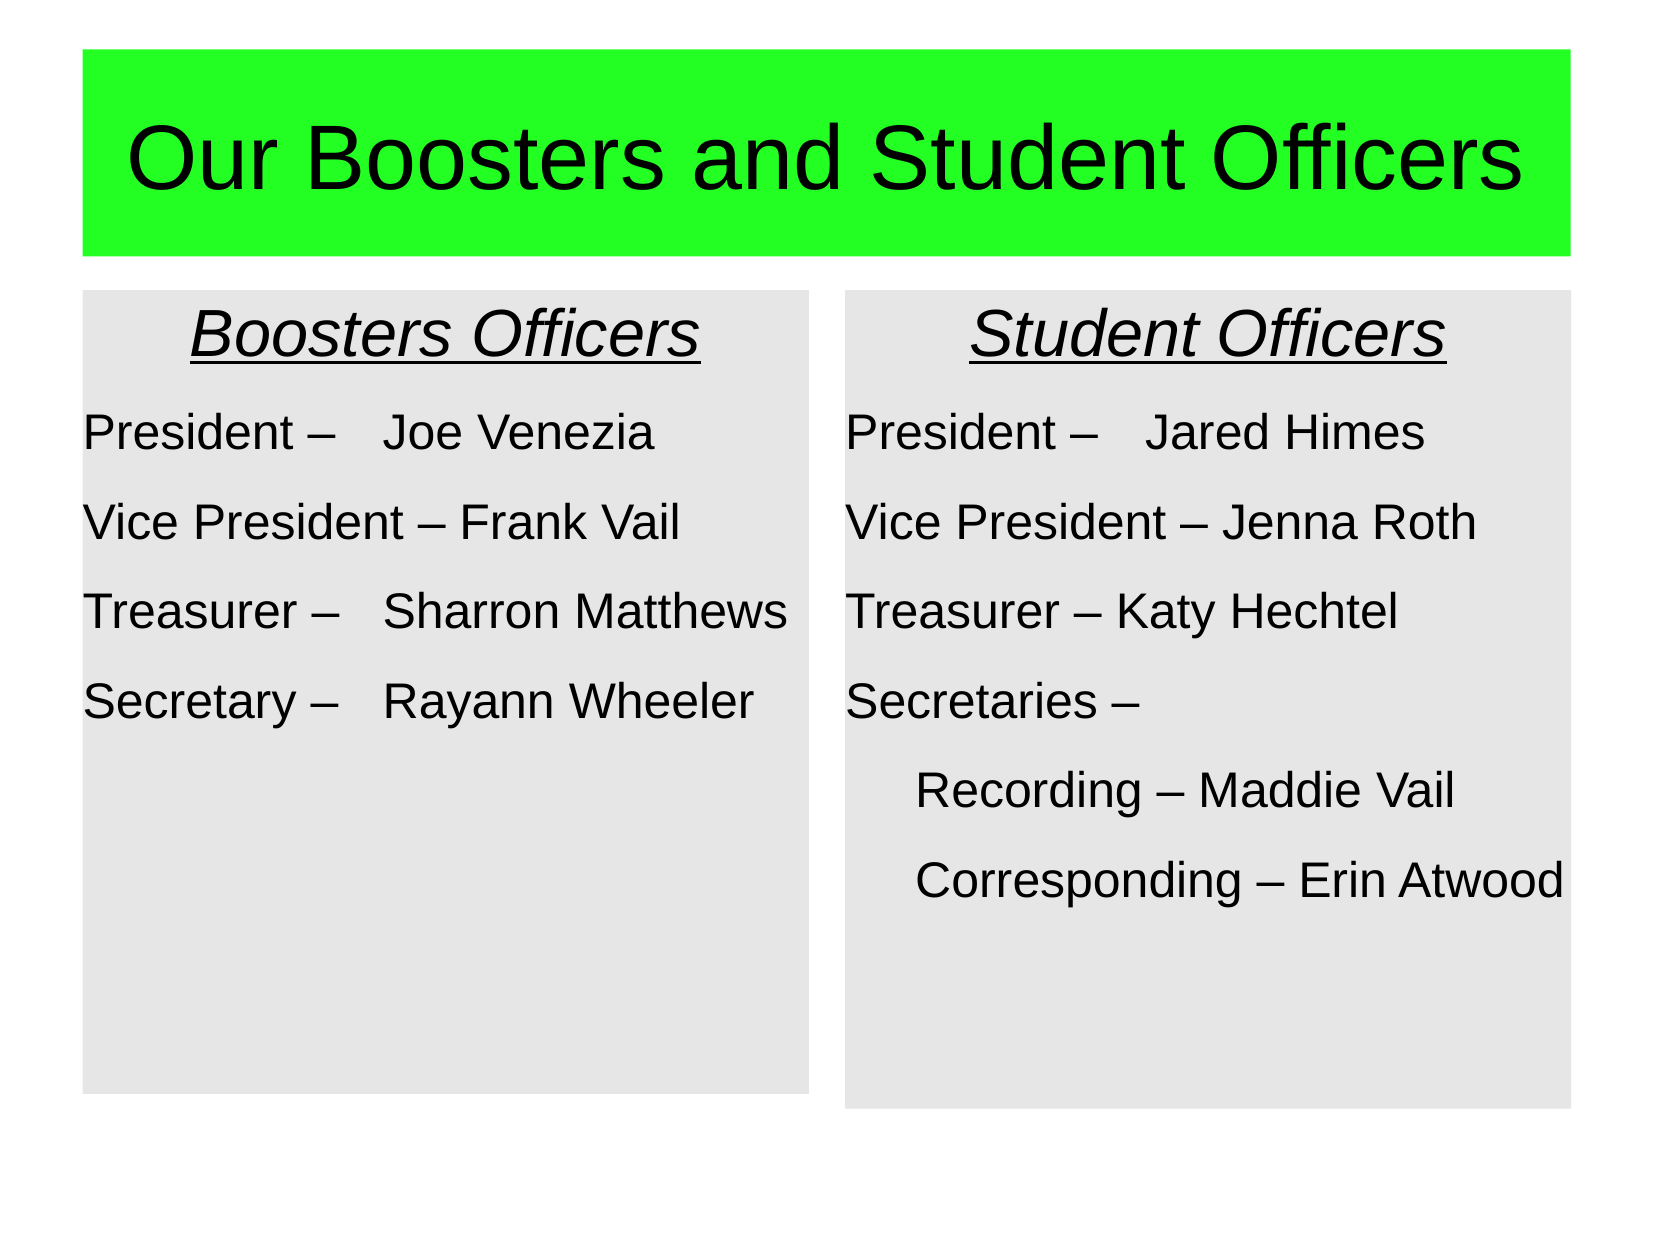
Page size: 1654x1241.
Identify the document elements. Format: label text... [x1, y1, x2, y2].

list Student Officers President – Jared Himes Vice President – Jenna Roth Treasurer – Katy Hechtel Secretaries – Recording – Maddie Vail Corresponding – Erin Atwood [845, 290, 1572, 1109]
title Our Boosters and Student Officers [82, 49, 1571, 257]
list Boosters Officers President – Joe Venezia Vice President – Frank Vail Treasurer – Sharron Matthews Secretary – Rayann Wheeler [82, 290, 809, 1094]
